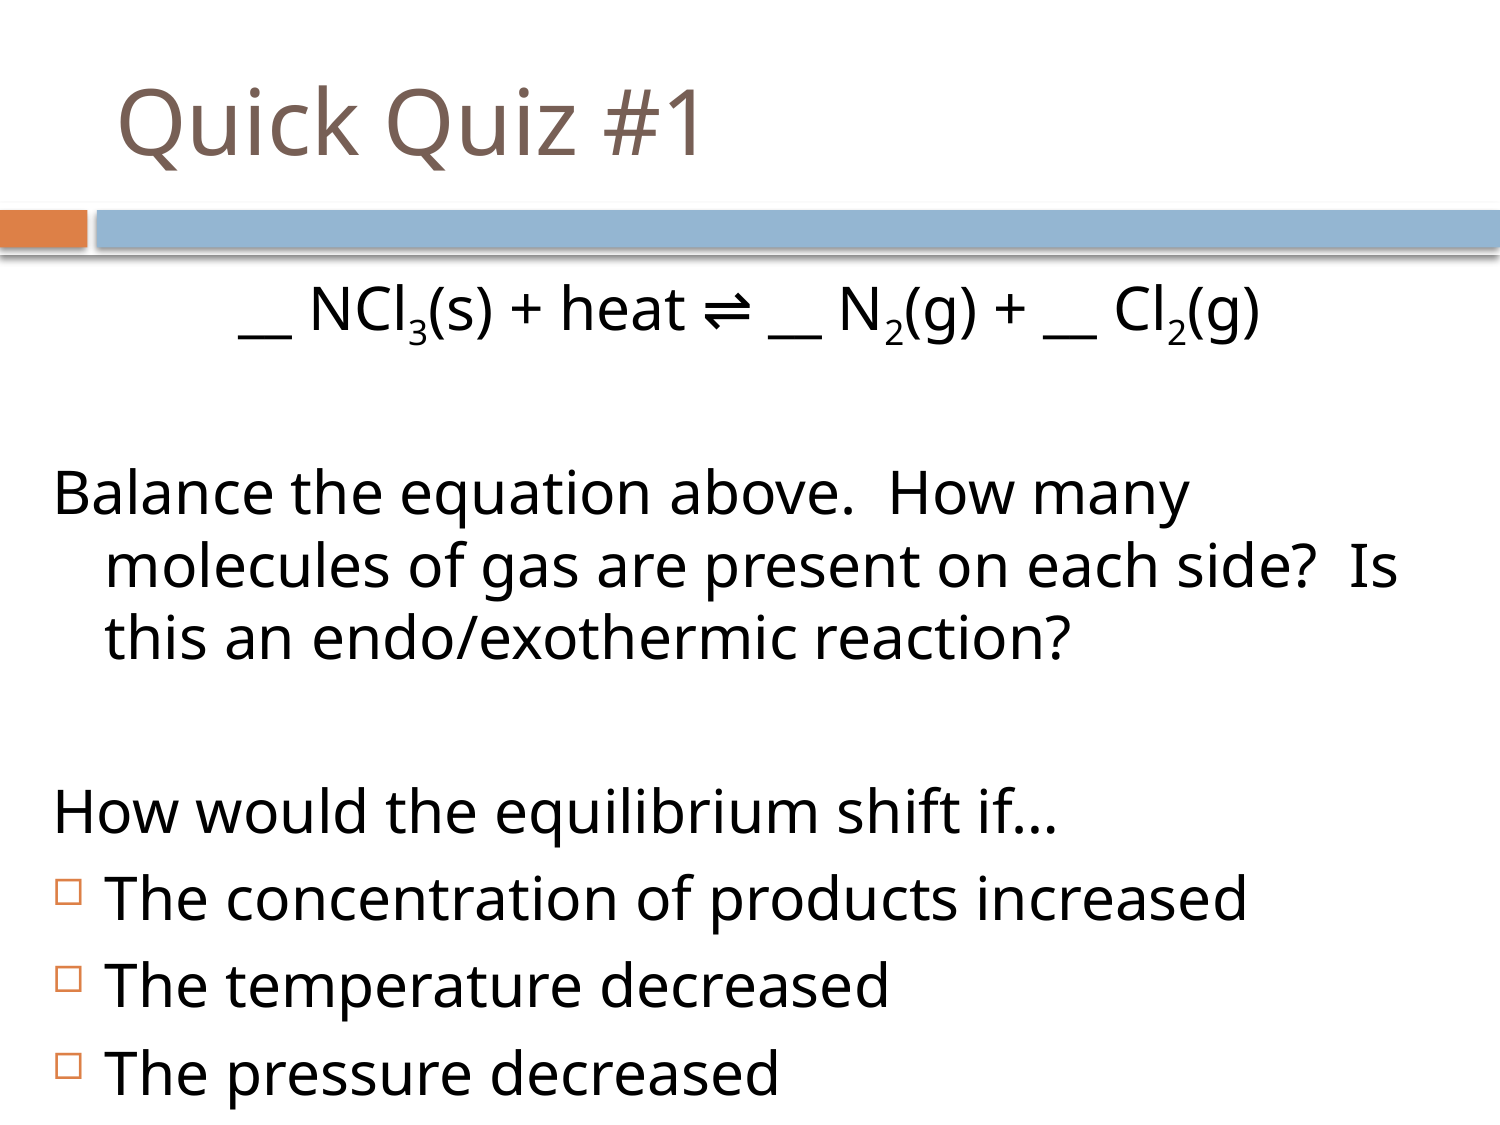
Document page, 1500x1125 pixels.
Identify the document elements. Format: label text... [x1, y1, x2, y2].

list __ NCl3(s) + heat ⇌ __ N2(g) + __ Cl2(g) Balance the equation above. How many molecules of gas are present on each side? Is this an endo/exothermic reaction? How would the equilibrium shift if… The concentration of products increased The temperature decreased The pressure decreased [37, 262, 1463, 1125]
title Quick Quiz #1 [100, 37, 1438, 200]
